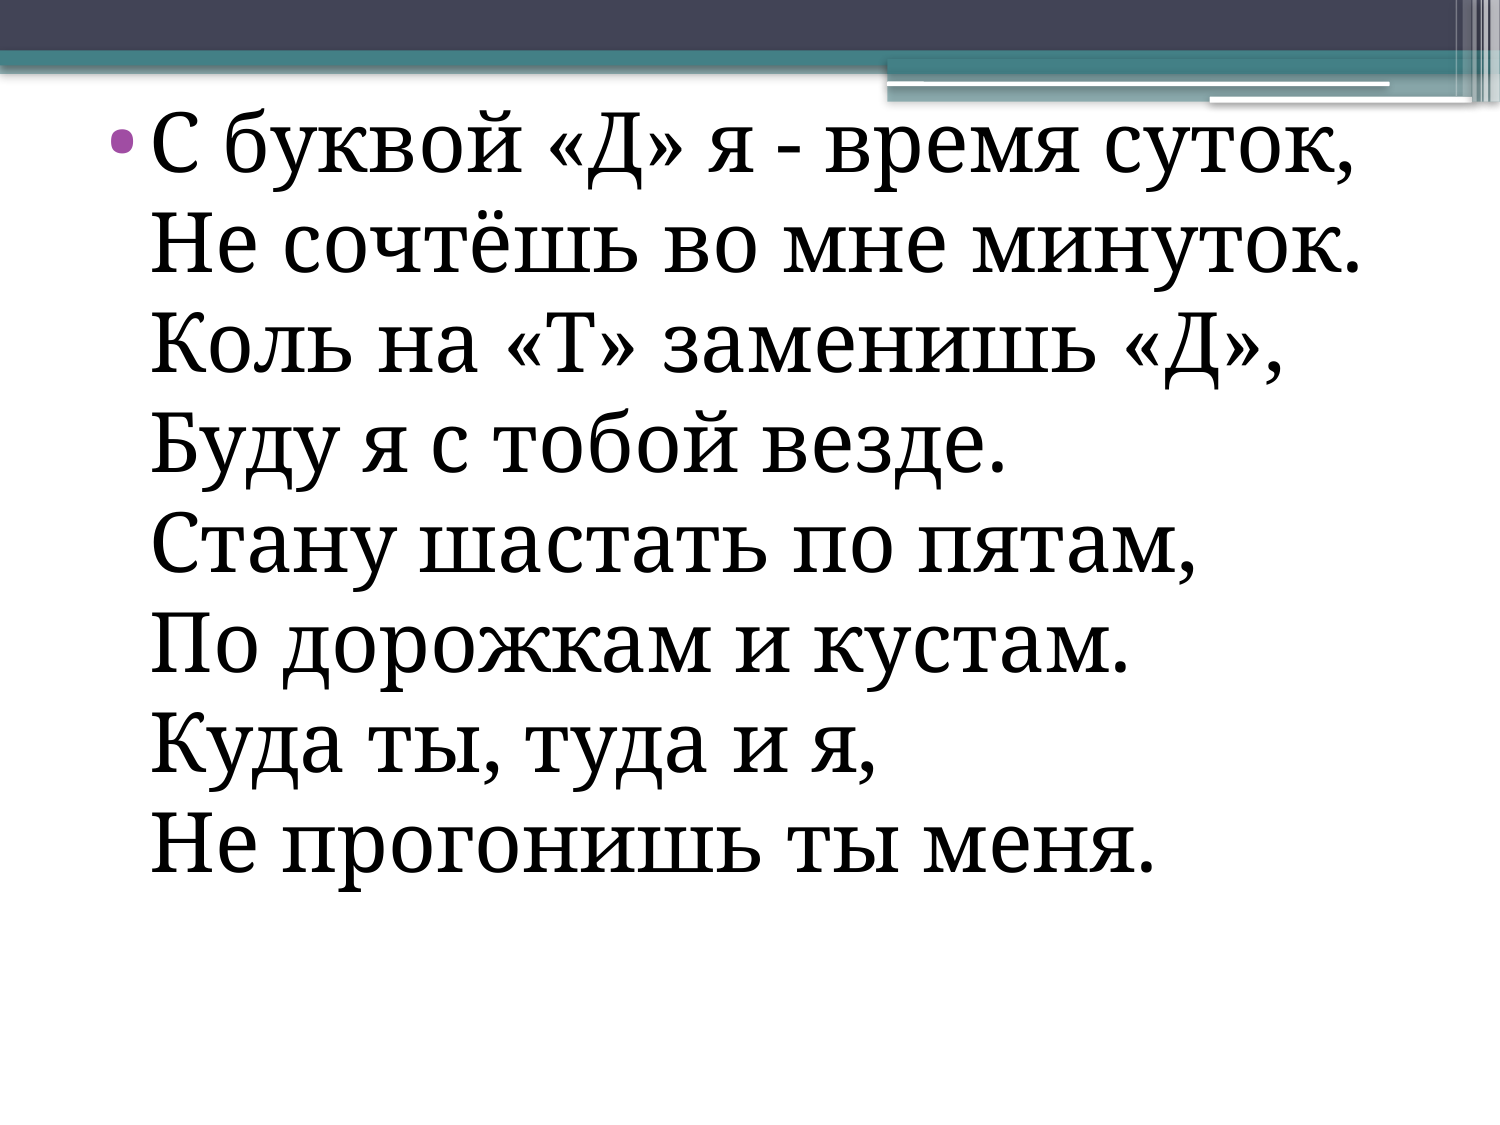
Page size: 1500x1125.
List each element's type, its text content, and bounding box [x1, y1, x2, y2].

list С буквой «Д» я - время суток, Не сочтёшь во мне минуток. Коль на «Т» заменишь «Д», Буду я с тобой везде. Стану шастать по пятам, По дорожкам и кустам. Куда ты, туда и я, Не прогонишь ты меня. [75, 82, 1425, 1005]
